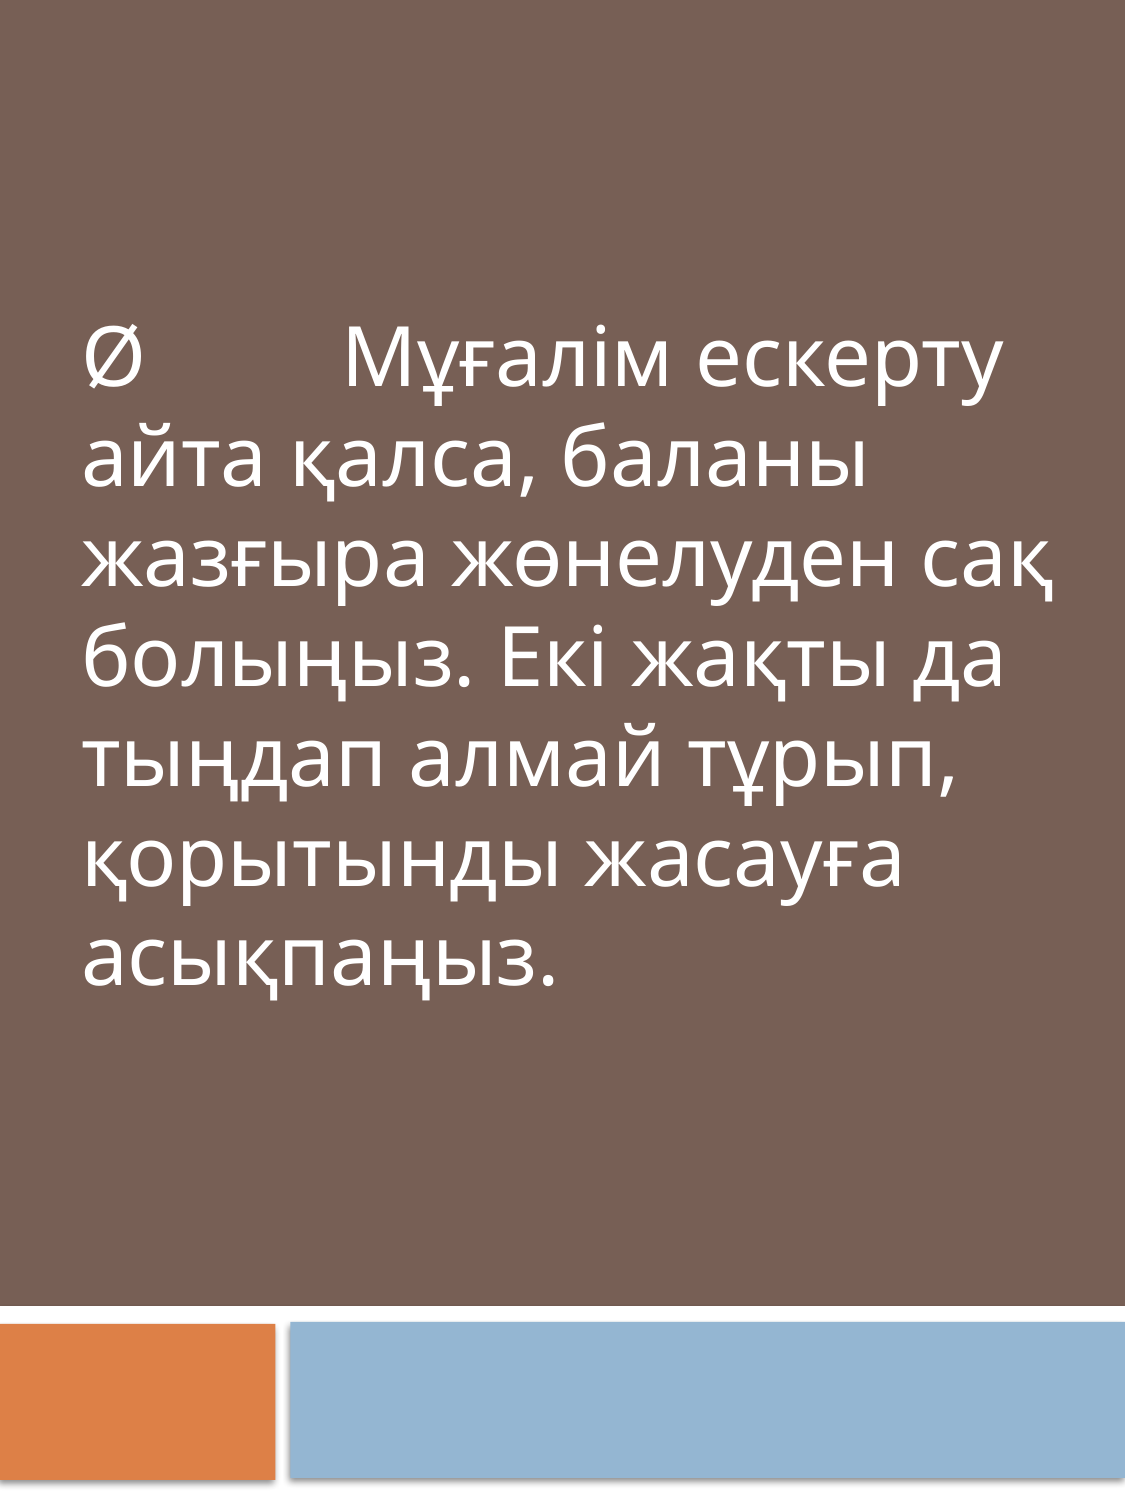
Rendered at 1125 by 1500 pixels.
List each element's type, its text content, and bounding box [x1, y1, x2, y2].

subtitle Ø Мұғалім ескерту айта қалса, баланы жазғыра жөнелуден сақ болыңыз. Екі жақты да тыңдап алмай тұрып, қорытынды жасауға асықпаңыз. [66, 230, 1125, 1176]
